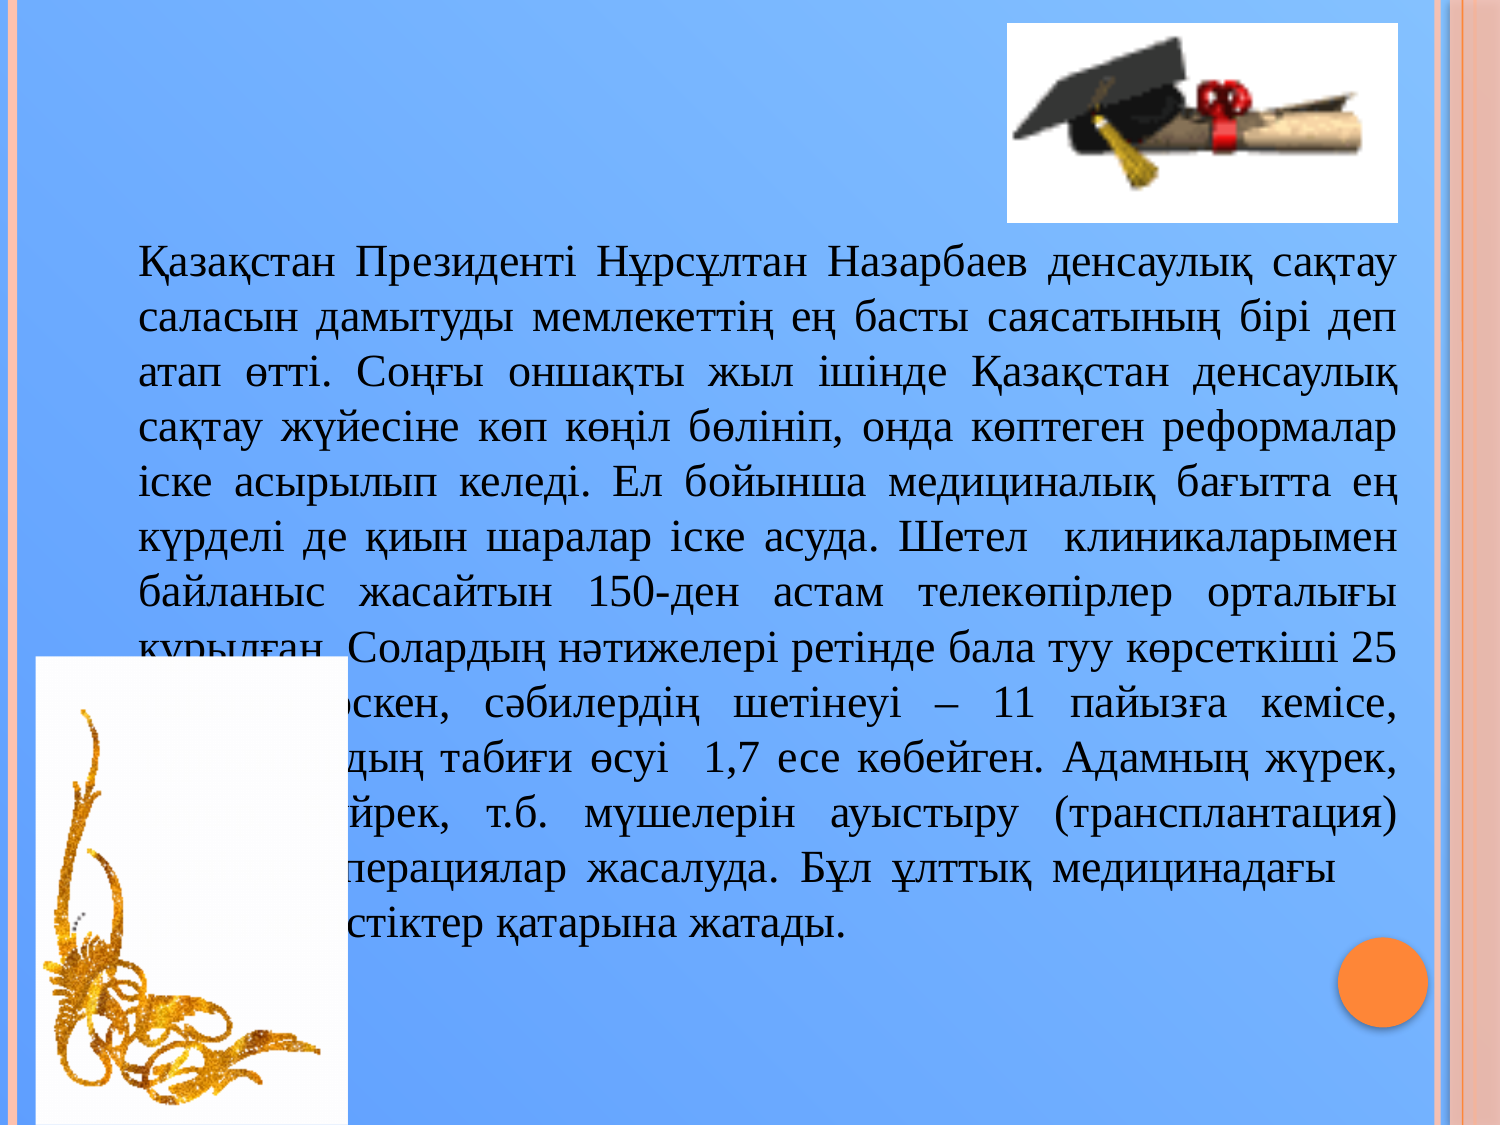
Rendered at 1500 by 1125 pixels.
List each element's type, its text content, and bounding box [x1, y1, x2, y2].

list Қазақстан Президенті Нұрсұлтан Назарбаев денсаулық сақтау саласын дамытуды мемлекеттің ең басты саясатының бірі деп атап өтті. Соңғы оншақты жыл ішінде Қазақстан денсаулық сақтау жүйесіне көп көңіл бөлініп, онда көптеген реформалар іске асырылып келеді. Ел бойынша медициналық бағытта ең күрделі де қиын шаралар іске асуда. Шетел клиникаларымен байланыс жасайтын 150-ден астам телекөпірлер орталығы құрылған. Солардың нәтижелері ретінде бала туу көрсеткіші 25 пайызға өскен, сәбилердің шетінеуі – 11 пайызға кеміcе, тұрғындардың табиғи өсуі 1,7 есе көбейген. Адамның жүрек, бауыр, бүйрек, т.б. мүшелерін ауыстыру (трансплантация) жөнінде операциялар жасалуда. Бұл ұлттық медицинадағы үлкен жетістіктер қатарына жатады. [82, 222, 1414, 997]
picture [0, 657, 427, 1124]
picture [1007, 22, 1399, 223]
